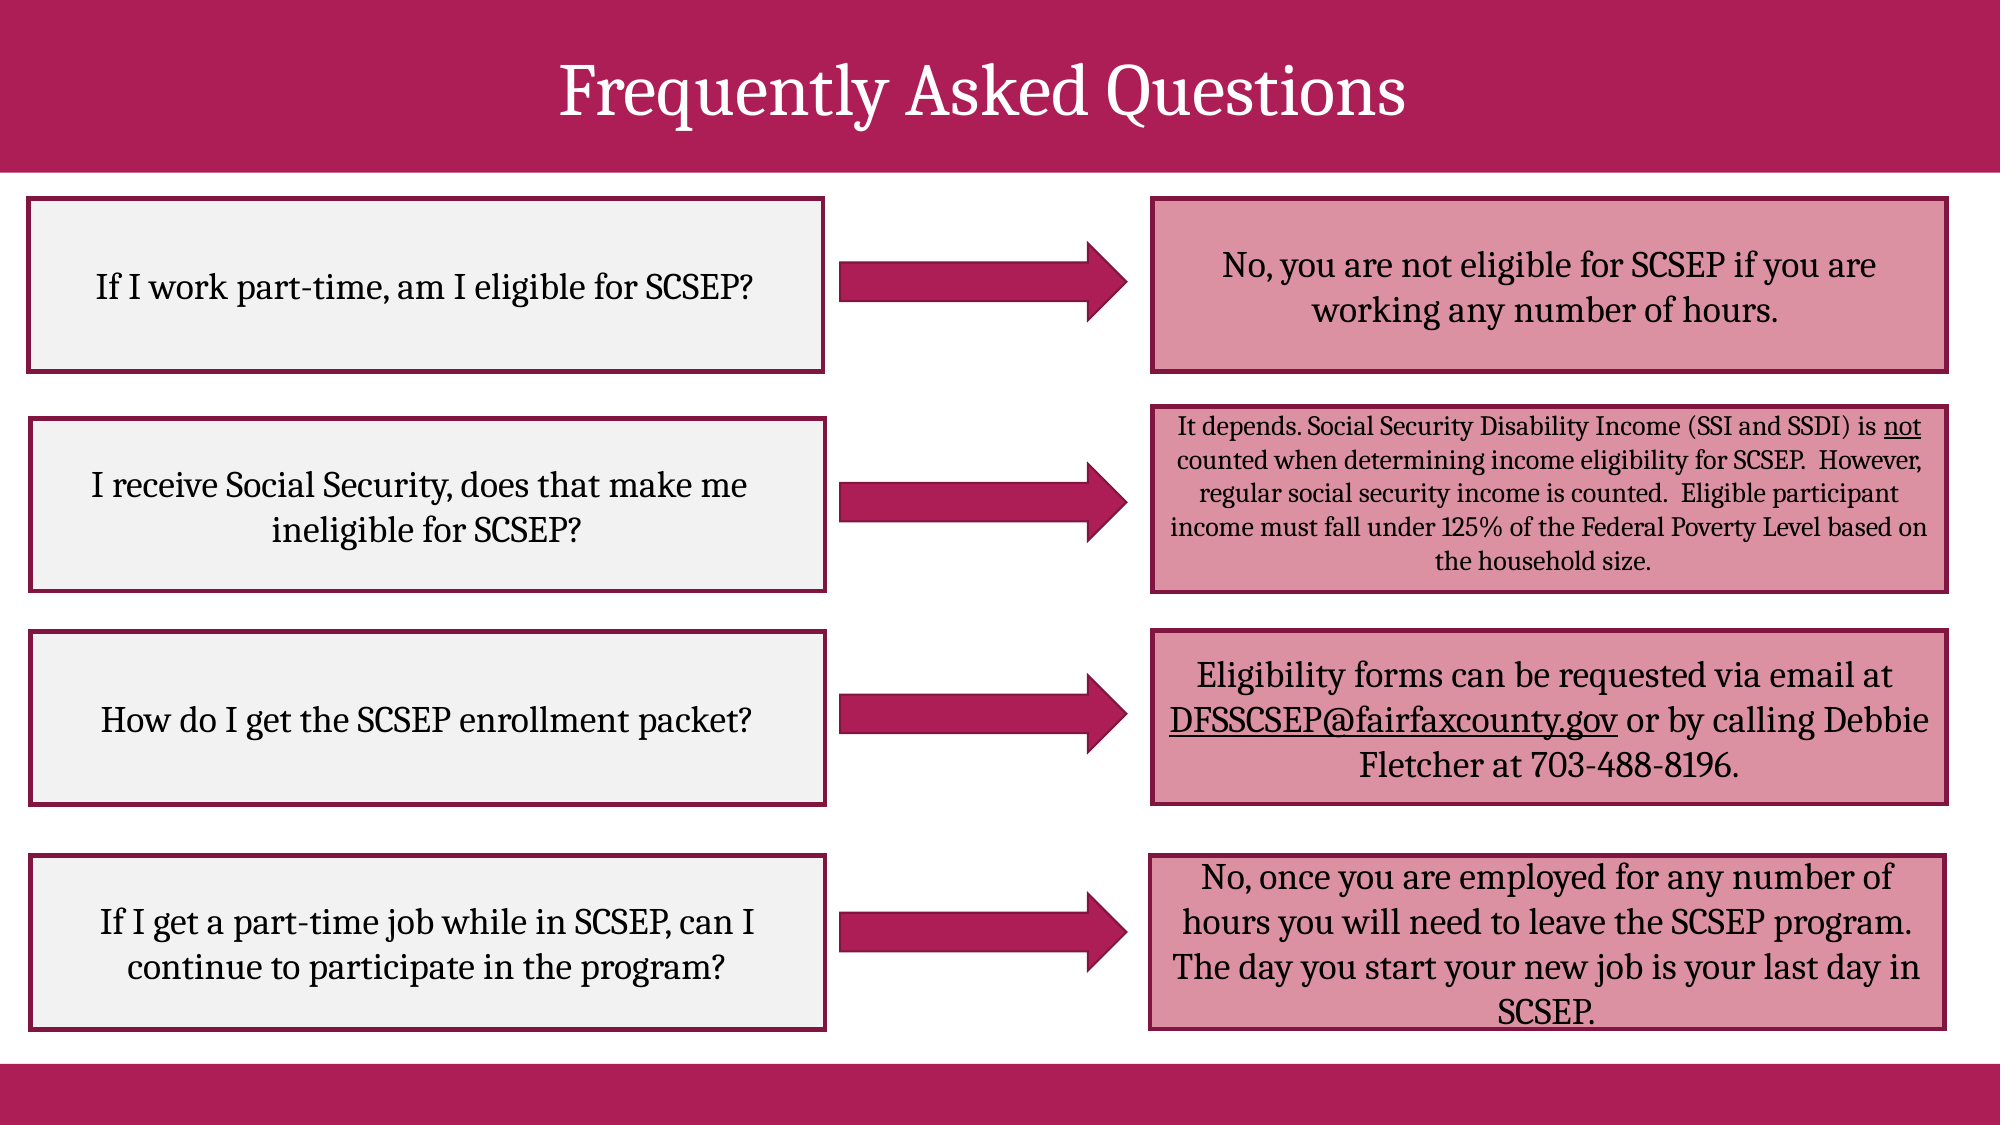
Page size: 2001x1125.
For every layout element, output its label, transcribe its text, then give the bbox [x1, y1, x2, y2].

text_box [1914, 1063, 2000, 1125]
text_box [839, 461, 1128, 544]
text_box I receive Social Security, does that make me ineligible for SCSEP? [29, 417, 826, 592]
text_box It depends. Social Security Disability Income (SSI and SSDI) is not counted when determining income eligibility for SCSEP. However, regular social security income is counted. Eligible participant income must fall under 125% of the Federal Poverty Level based on the household size. [1151, 405, 1948, 593]
text_box If I get a part-time job while in SCSEP, can I continue to participate in the program? [29, 854, 826, 1030]
text_box If I work part-time, am I eligible for SCSEP? [28, 197, 824, 373]
text_box [839, 890, 1128, 974]
text_box [113, 342, 1914, 1125]
text_box [839, 240, 1128, 323]
text_box [0, 1063, 113, 1125]
text_box No, once you are employed for any number of hours you will need to leave the SCSEP program. The day you start your new job is your last day in SCSEP. [1149, 854, 1945, 1030]
text_box [839, 672, 1128, 755]
text_box Frequently Asked Questions [509, 33, 1458, 184]
text_box [0, 0, 2000, 174]
text_box How do I get the SCSEP enrollment packet? [29, 631, 826, 805]
text_box No, you are not eligible for SCSEP if you are working any number of hours. [1151, 197, 1948, 373]
text_box Eligibility forms can be requested via email at DFSSCSEP@fairfaxcounty.gov or by calling Debbie Fletcher at 703-488-8196. [1151, 629, 1948, 805]
